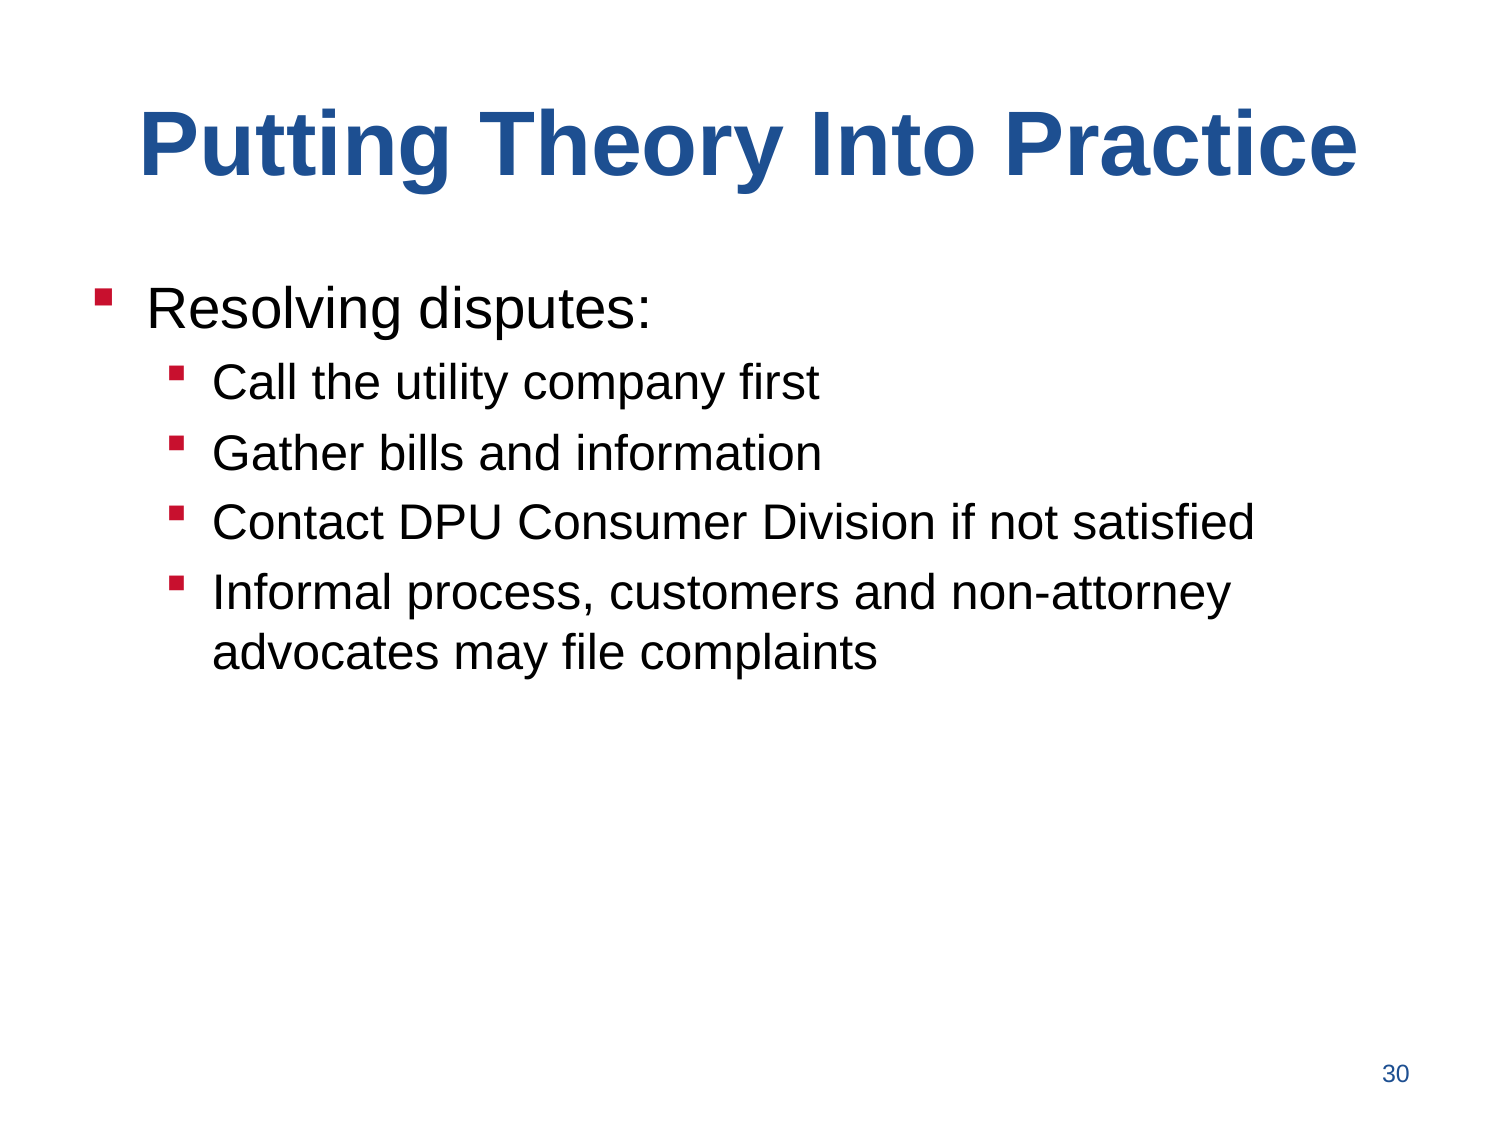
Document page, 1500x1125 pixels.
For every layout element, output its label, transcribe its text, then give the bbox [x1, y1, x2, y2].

title Putting Theory Into Practice [75, 45, 1425, 233]
slide_number 30 [1074, 1042, 1425, 1103]
list Resolving disputes: Call the utility company first Gather bills and information Contact DPU Consumer Division if not satisfied Informal process, customers and non-attorney advocates may file complaints [75, 262, 1425, 1005]
